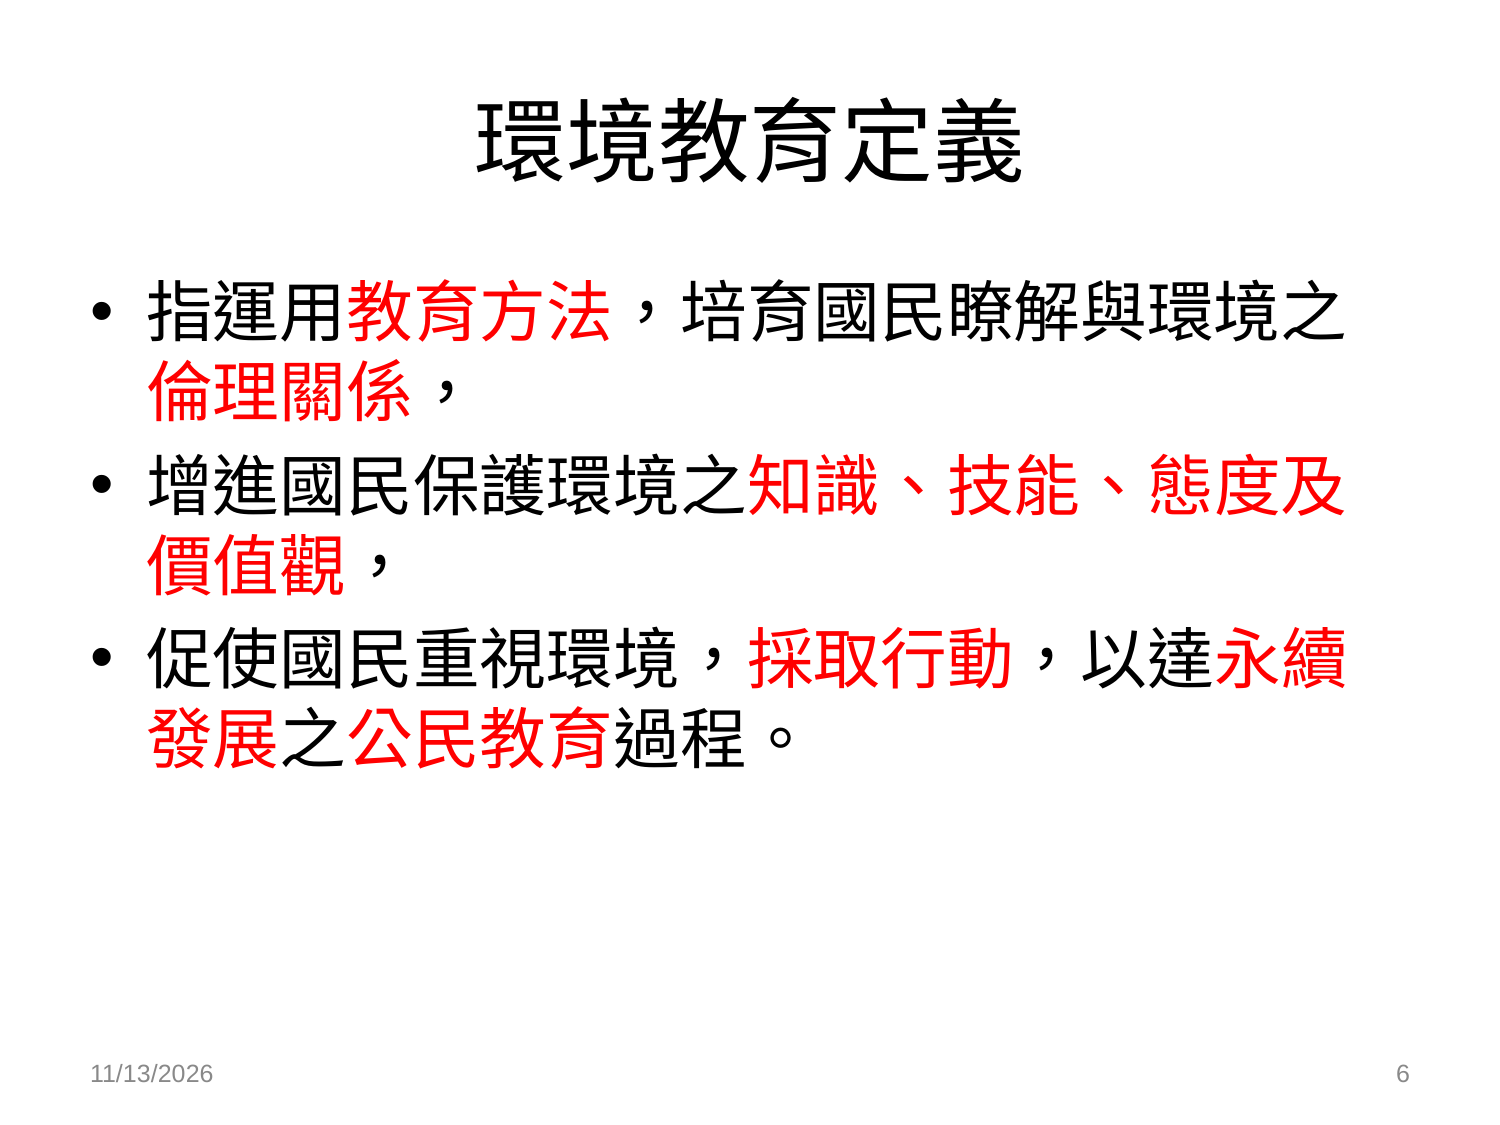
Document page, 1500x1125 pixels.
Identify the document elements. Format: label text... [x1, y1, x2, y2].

title 環境教育定義 [74, 44, 1426, 233]
list 指運用教育方法，培育國民瞭解與環境之倫理關係， 增進國民保護環境之知識、技能、態度及價值觀， 促使國民重視環境，採取行動，以達永續發展之公民教育過程。 [74, 262, 1426, 1006]
slide_number 6 [1074, 1042, 1425, 1103]
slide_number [75, 1042, 425, 1103]
